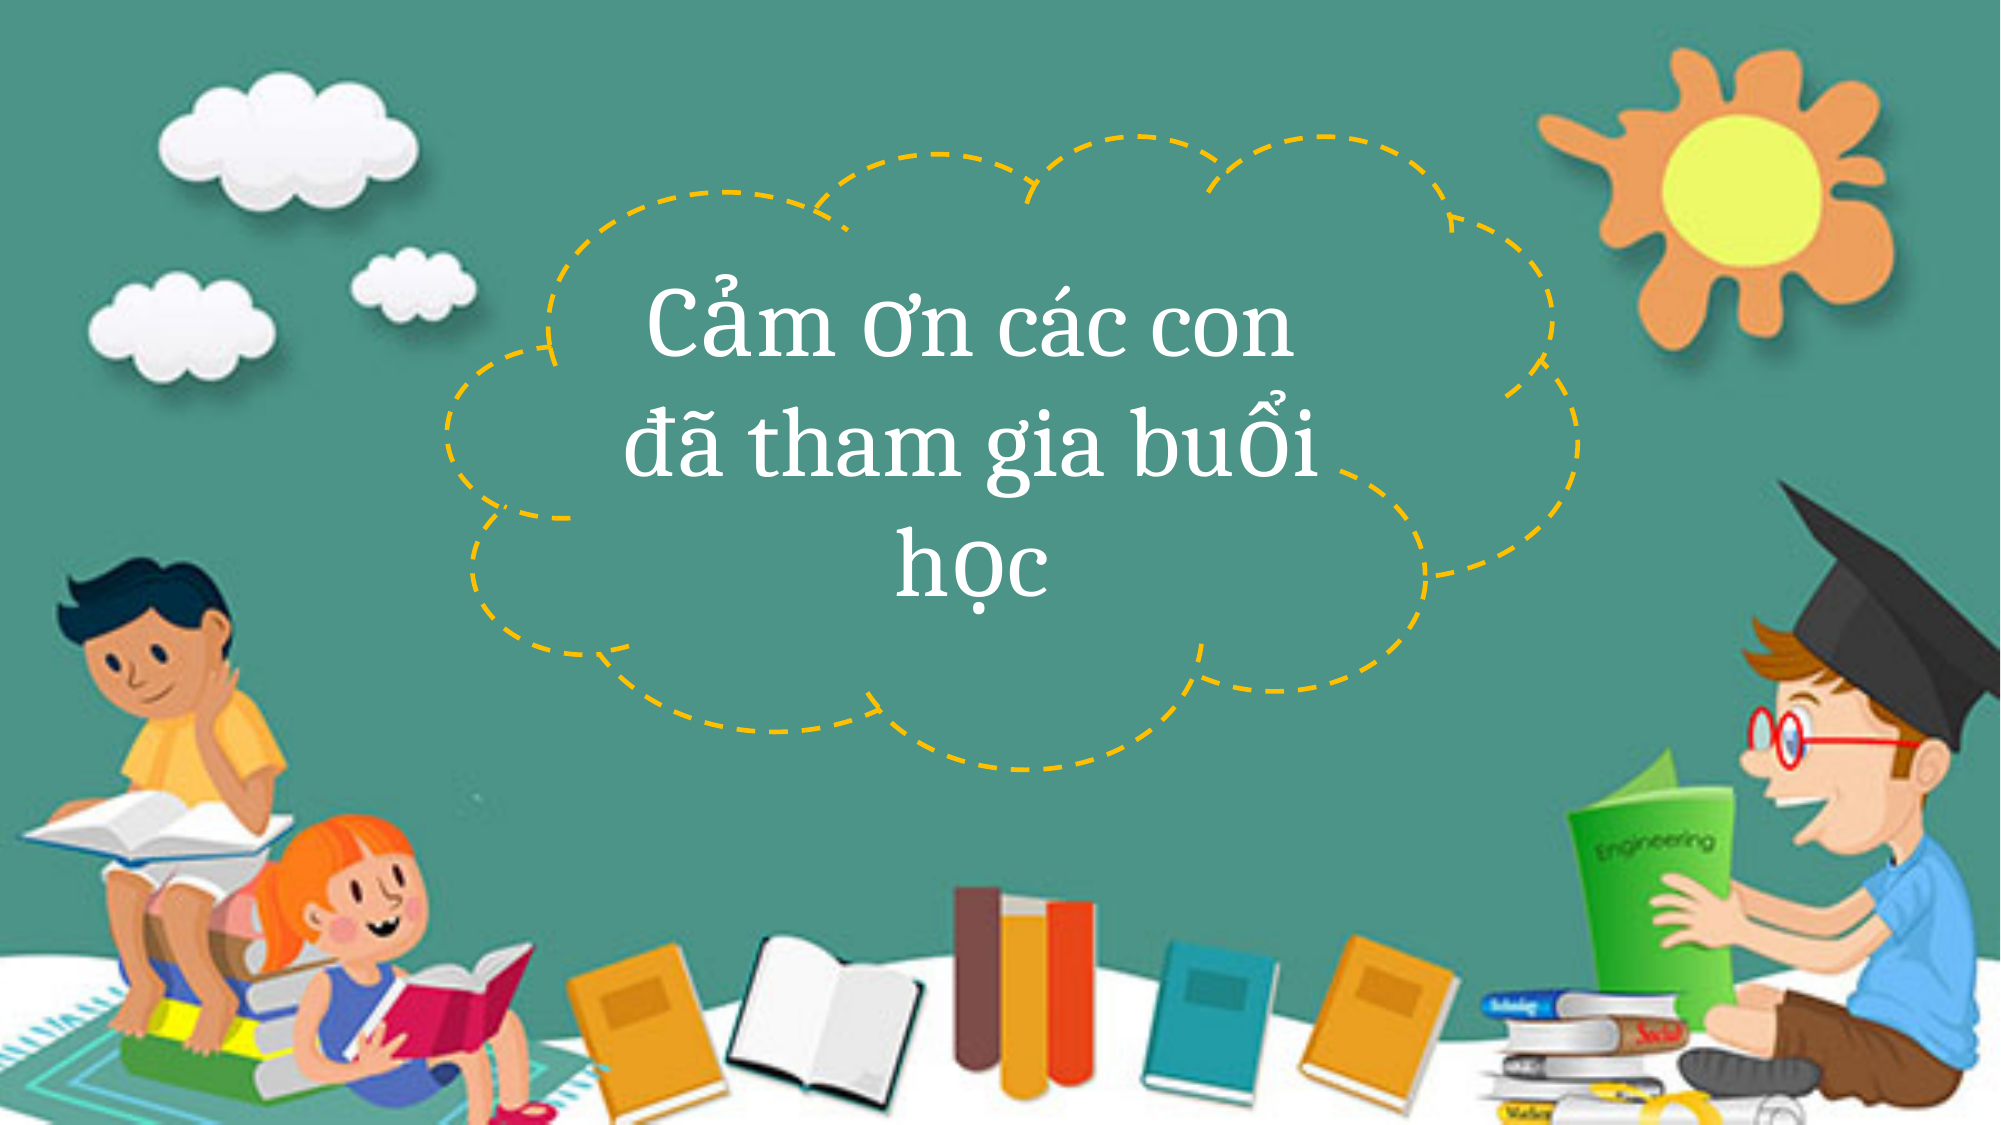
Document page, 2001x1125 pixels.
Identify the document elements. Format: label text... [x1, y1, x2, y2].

picture [0, 0, 2001, 1125]
text_box Cảm ơn các con đã tham gia buổi học [445, 135, 1579, 771]
